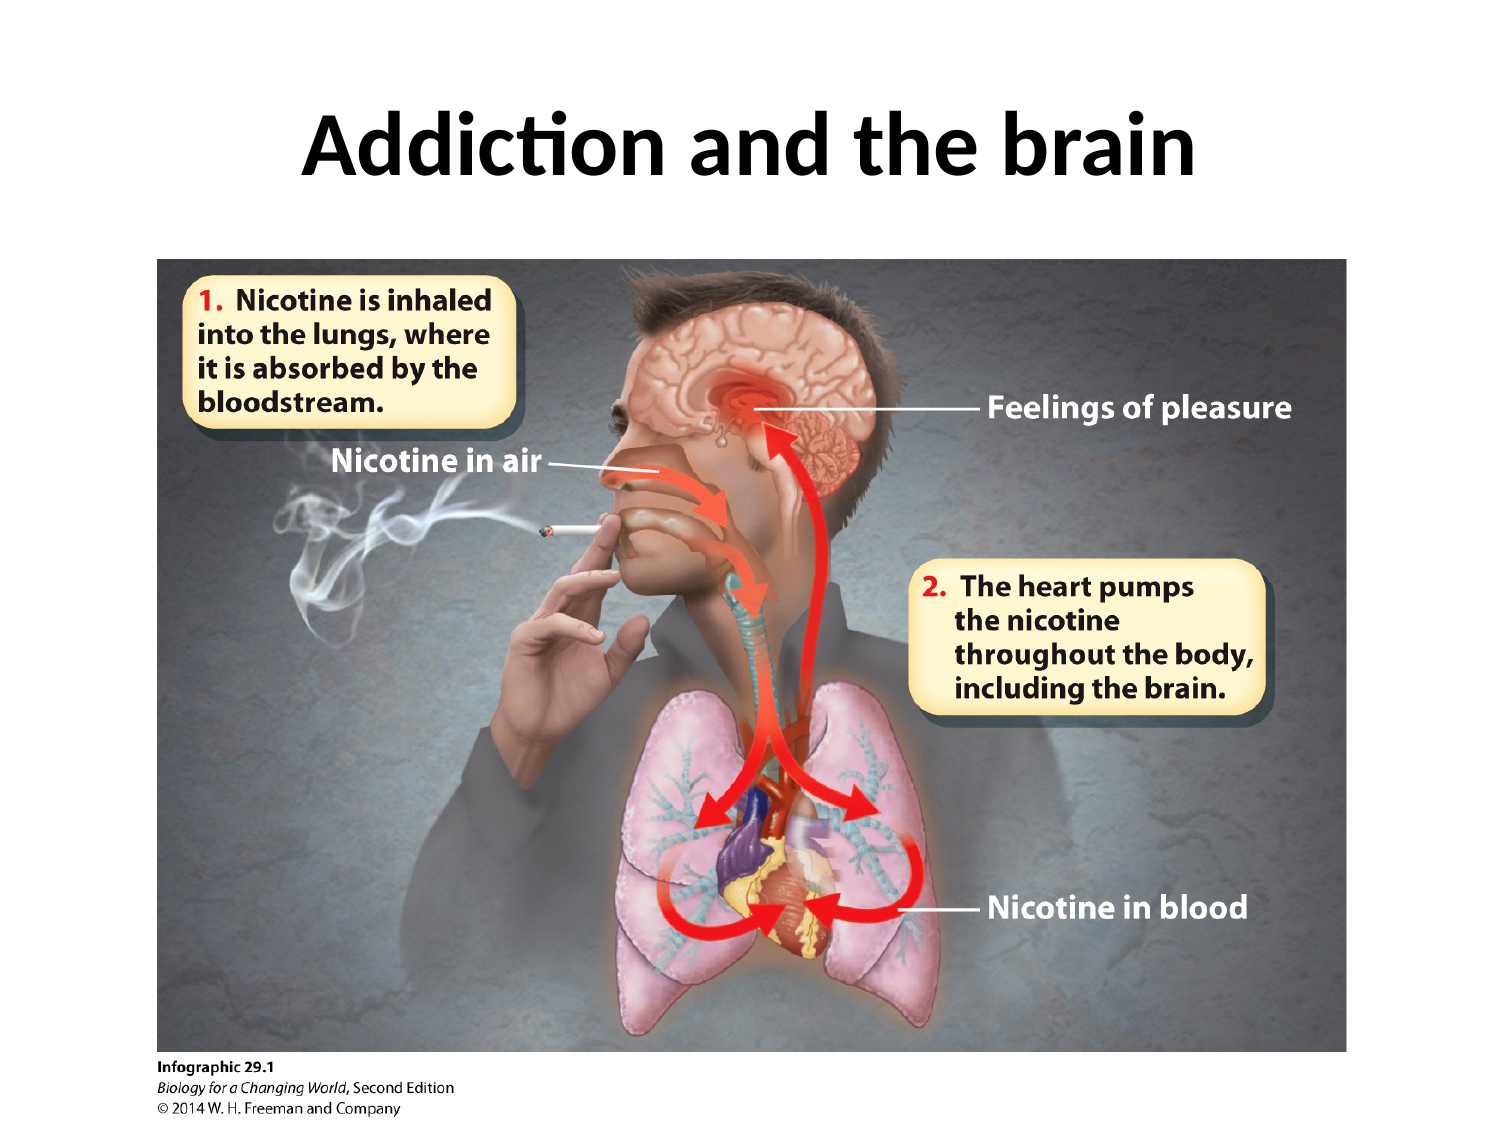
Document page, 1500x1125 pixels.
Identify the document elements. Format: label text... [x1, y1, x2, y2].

title Addiction and the brain [75, 45, 1425, 233]
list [149, 251, 1353, 1120]
